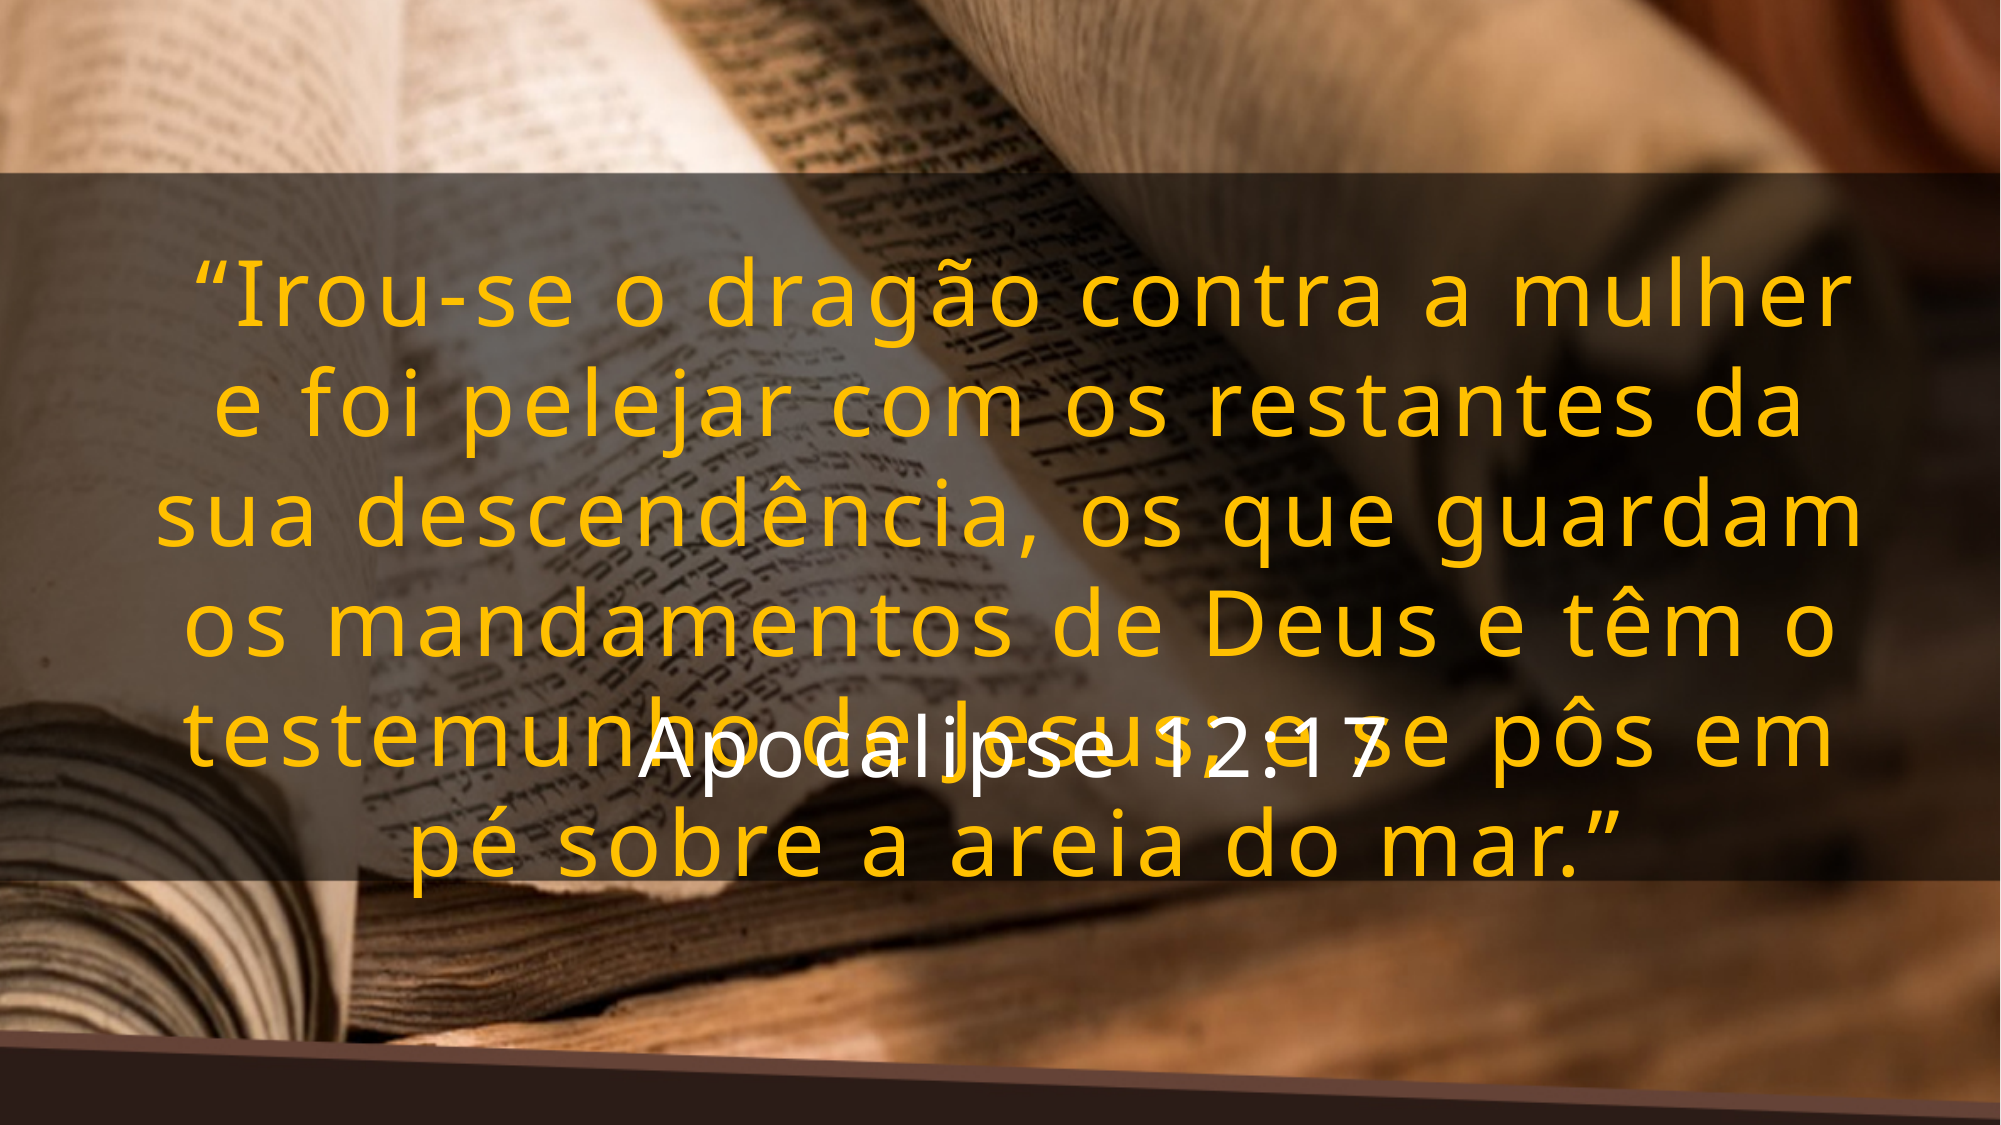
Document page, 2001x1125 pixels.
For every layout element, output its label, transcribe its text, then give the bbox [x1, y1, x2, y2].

text_box Apocalipse 12:17 [604, 686, 1425, 802]
text_box “Irou-se o dragão contra a mulher e foi pelejar com os restantes da sua descendência, os que guardam os mandamentos de Deus e têm o testemunho de Jesus; e se pôs em pé sobre a areia do mar.” [132, 227, 1897, 902]
picture [0, 0, 2001, 1125]
